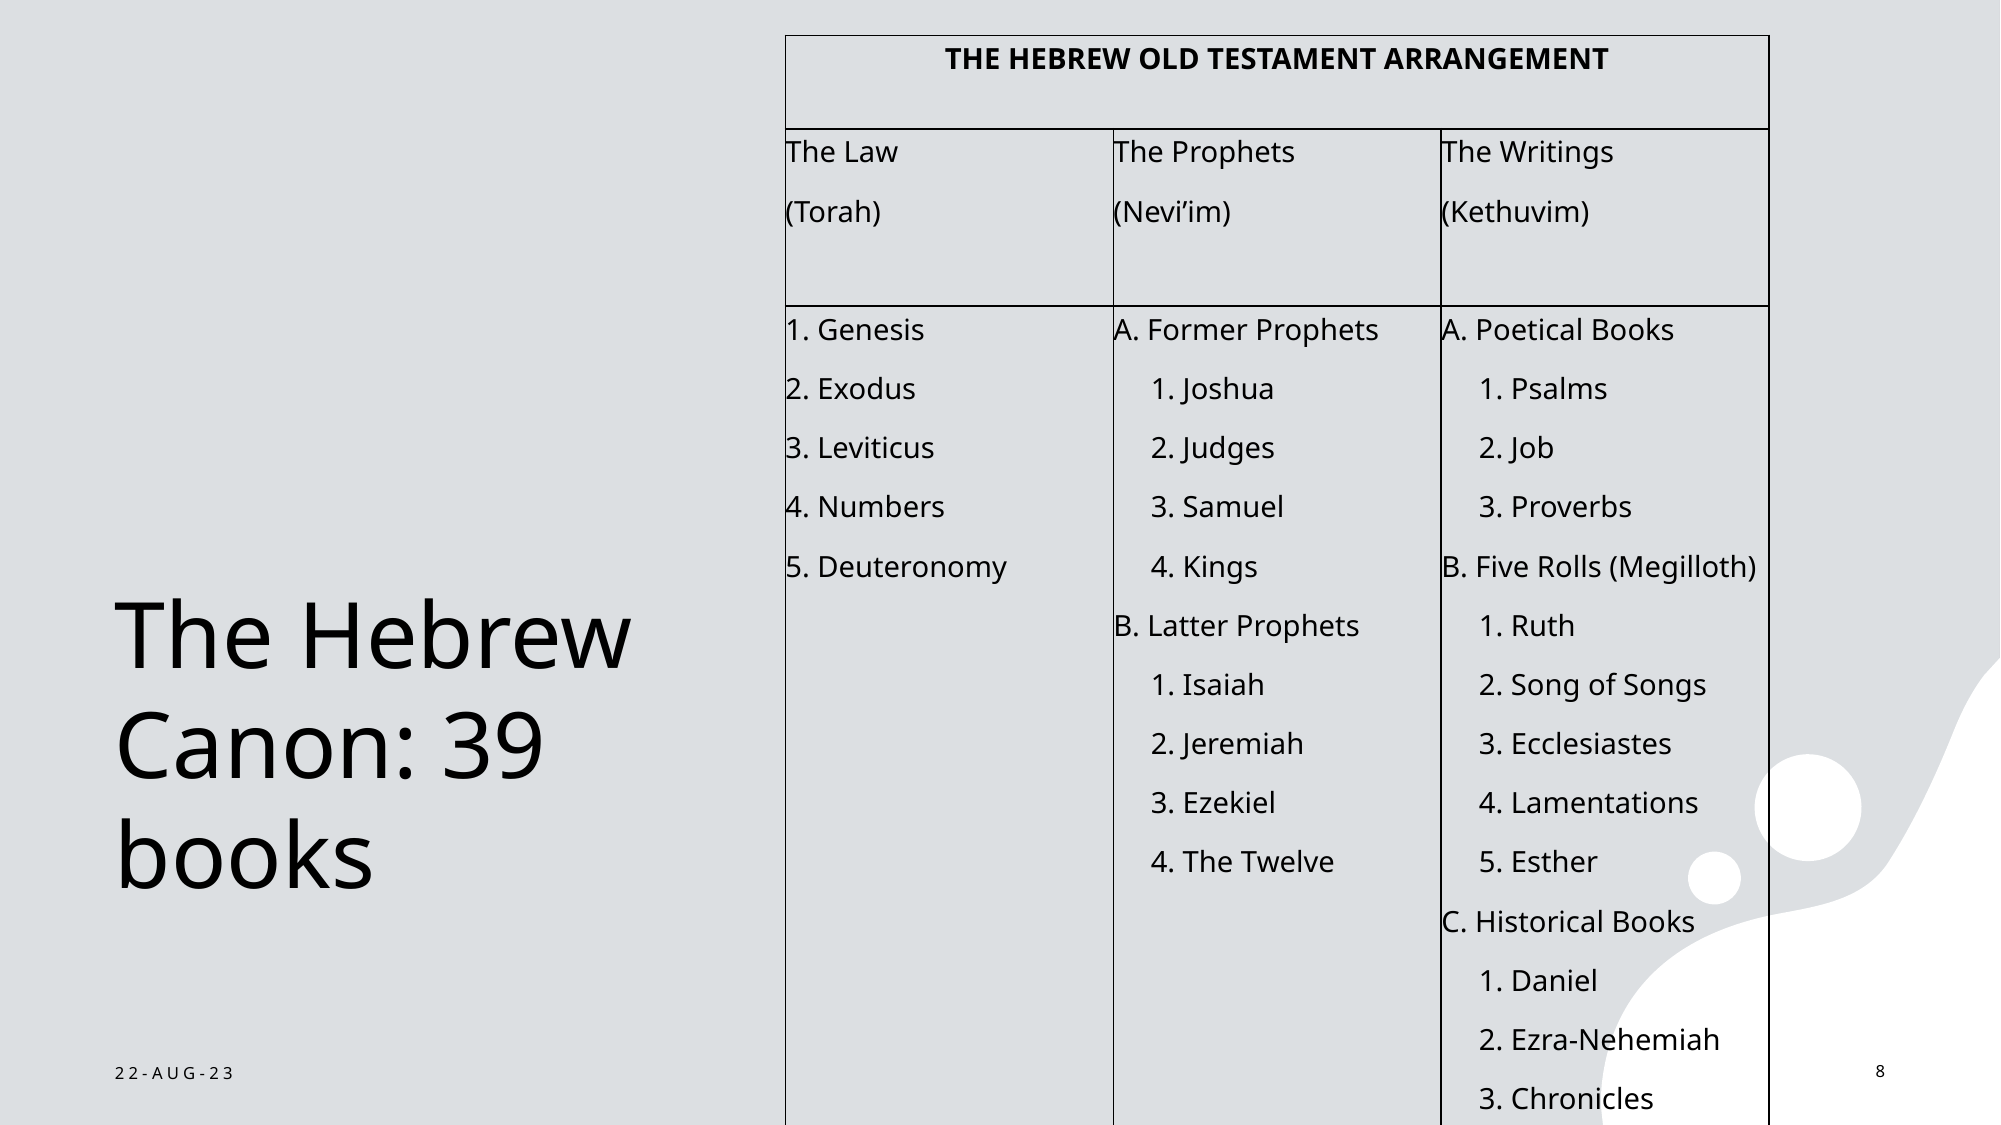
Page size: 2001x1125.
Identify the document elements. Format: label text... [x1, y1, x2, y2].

title The Hebrew Canon: 39 books [99, 132, 701, 914]
table_cell The Law (Torah) [786, 130, 1113, 305]
table_cell A. Former Prophets 1. Joshua 2. Judges 3. Samuel 4. Kings B. Latter Prophets 1. Isaiah 2. Jeremiah 3. Ezekiel 4. The Twelve [1114, 307, 1440, 1125]
table_cell The Writings (Kethuvim) [1442, 130, 1768, 305]
slide_number 22-Aug-23 [99, 1042, 550, 1103]
slide_number 8 [1770, 1042, 1900, 1103]
text_box [0, 0, 2000, 1125]
text_box [1770, 656, 2000, 1125]
table_cell The Prophets (Nevi’im) [1114, 130, 1440, 305]
table_cell A. Poetical Books 1. Psalms 2. Job 3. Proverbs B. Five Rolls (Megilloth) 1. Ruth 2. Song of Songs 3. Ecclesiastes 4. Lamentations 5. Esther C. Historical Books 1. Daniel 2. Ezra-Nehemiah 3. Chronicles [1442, 307, 1768, 1125]
table_cell 1. Genesis 2. Exodus 3. Leviticus 4. Numbers 5. Deuteronomy [786, 307, 1113, 1125]
table_header THE HEBREW OLD TESTAMENT ARRANGEMENT [786, 36, 1768, 128]
